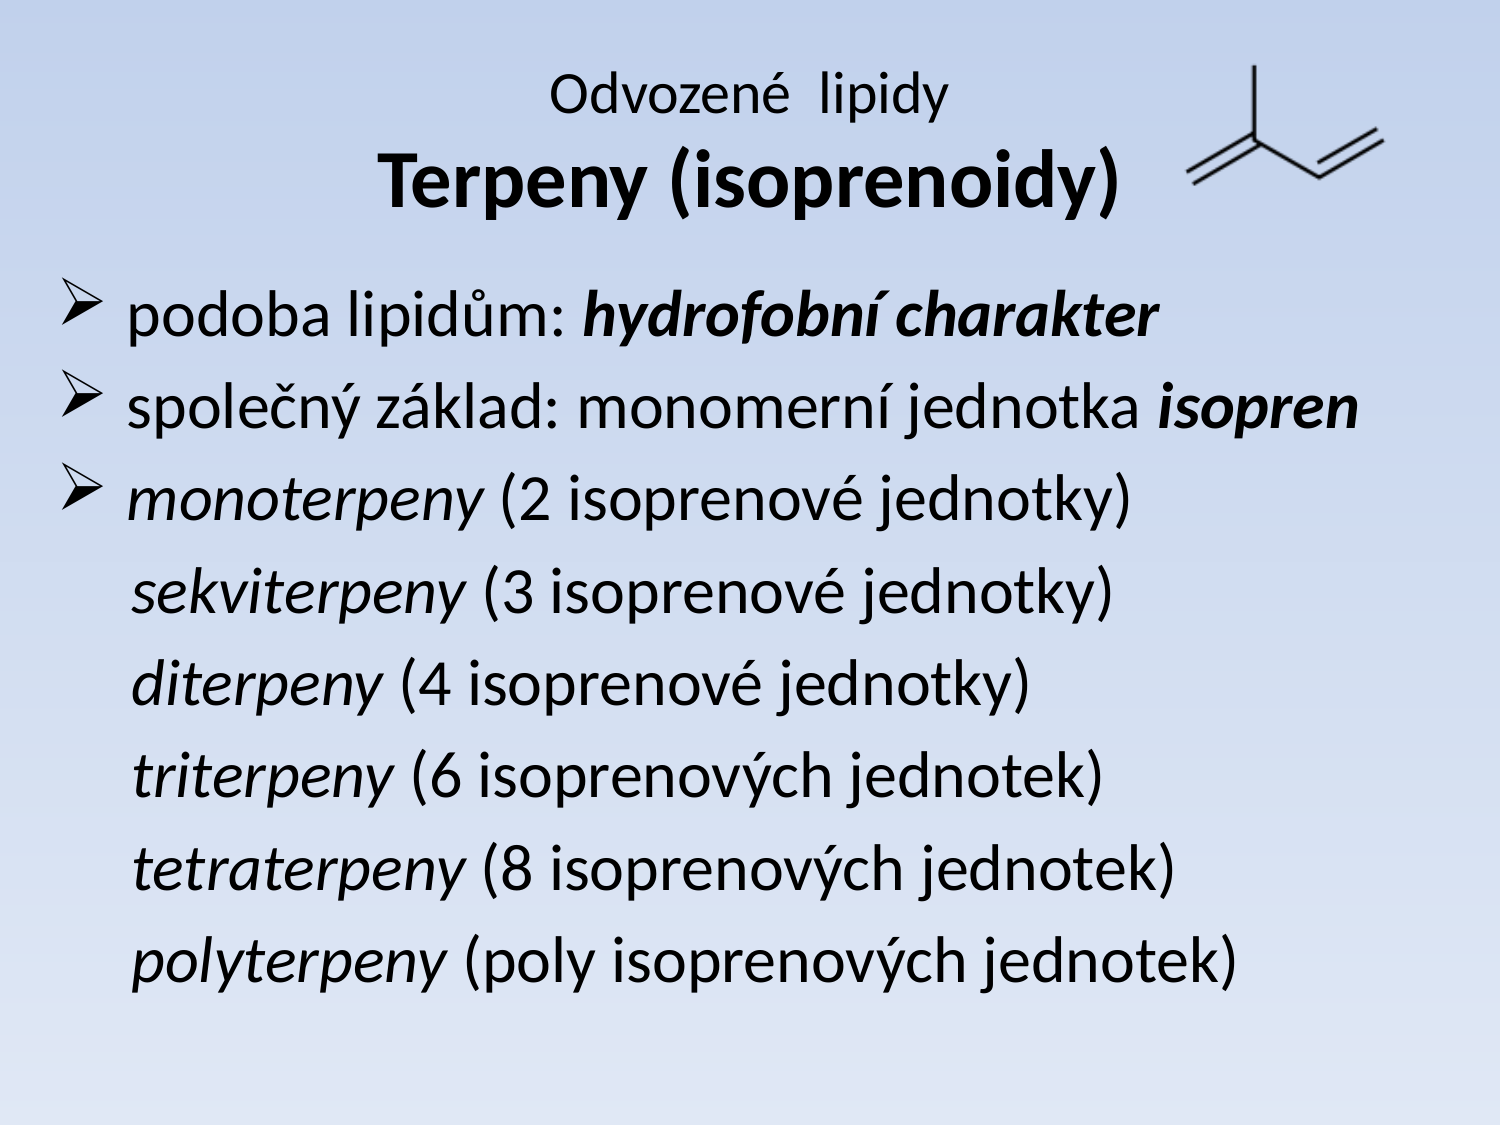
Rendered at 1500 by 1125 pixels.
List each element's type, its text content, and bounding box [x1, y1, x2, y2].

list podoba lipidům: hydrofobní charakter společný základ: monomerní jednotka isopren monoterpeny (2 isoprenové jednotky) sekviterpeny (3 isoprenové jednotky) diterpeny (4 isoprenové jednotky) triterpeny (6 isoprenových jednotek) tetraterpeny (8 isoprenových jednotek) polyterpeny (poly isoprenových jednotek) [41, 262, 1459, 1005]
title Odvozené lipidy Terpeny (isoprenoidy) [75, 45, 1425, 233]
picture [1151, 30, 1420, 221]
